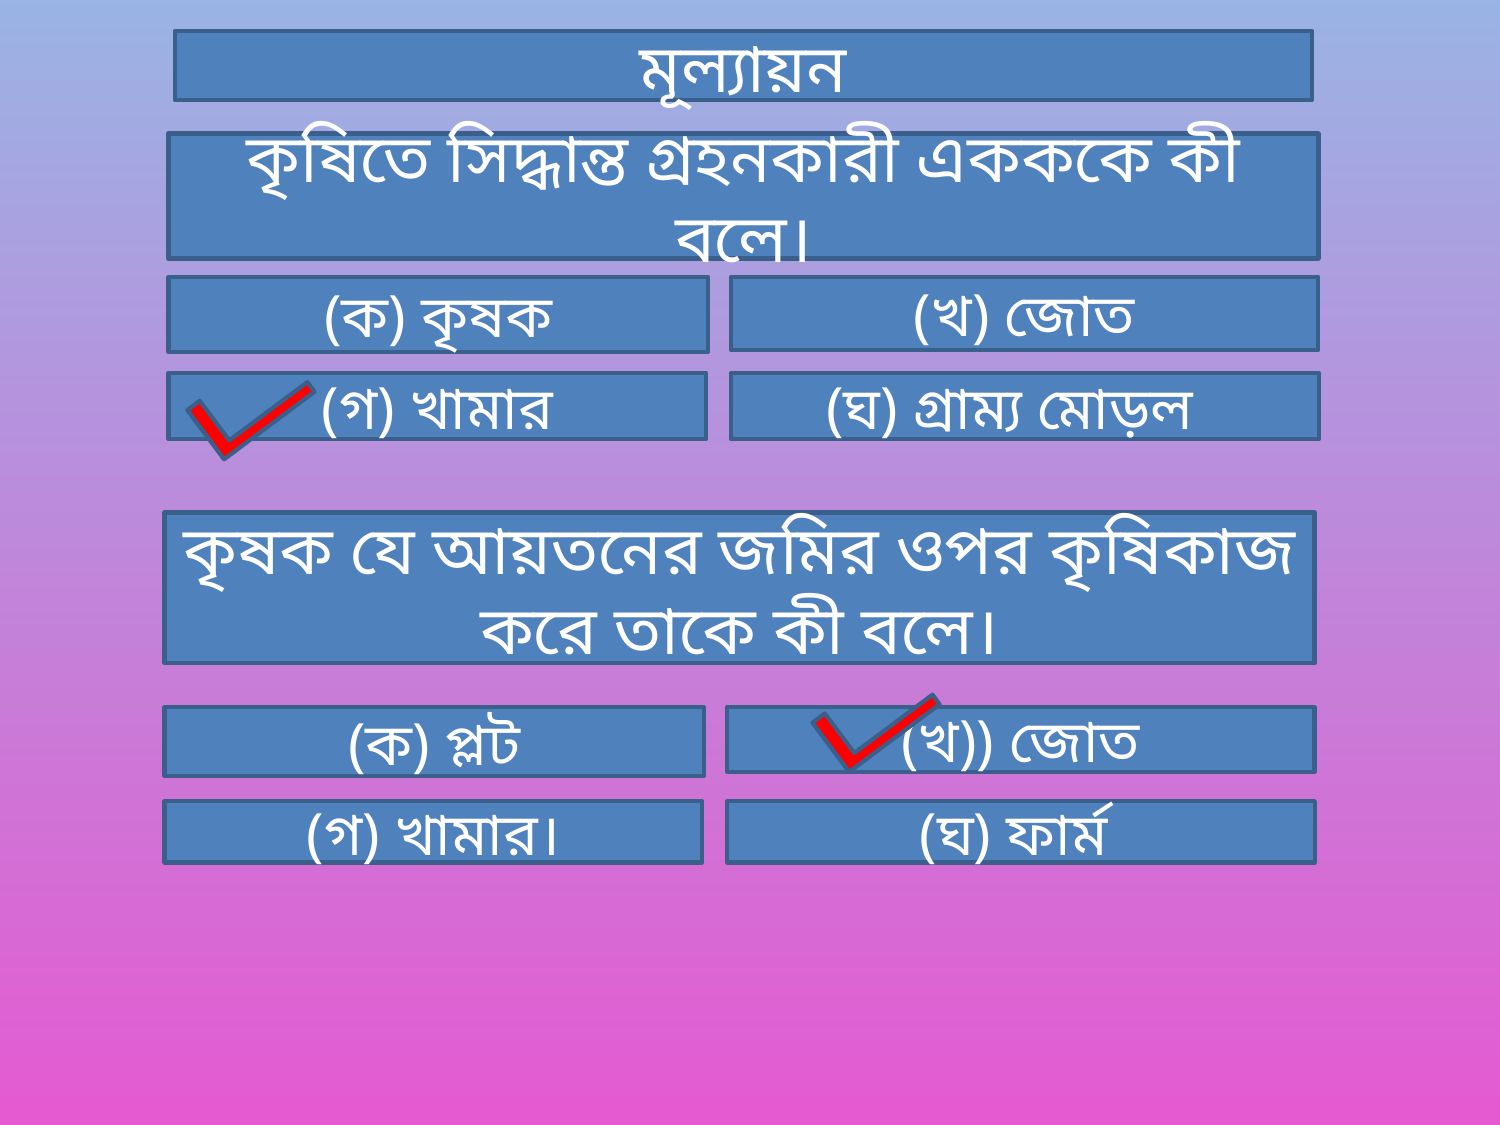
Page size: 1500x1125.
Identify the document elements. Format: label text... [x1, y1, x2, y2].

text_box [213, 448, 243, 462]
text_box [164, 512, 1316, 863]
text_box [168, 133, 1320, 440]
text_box মূল্যায়ন [173, 29, 1314, 102]
